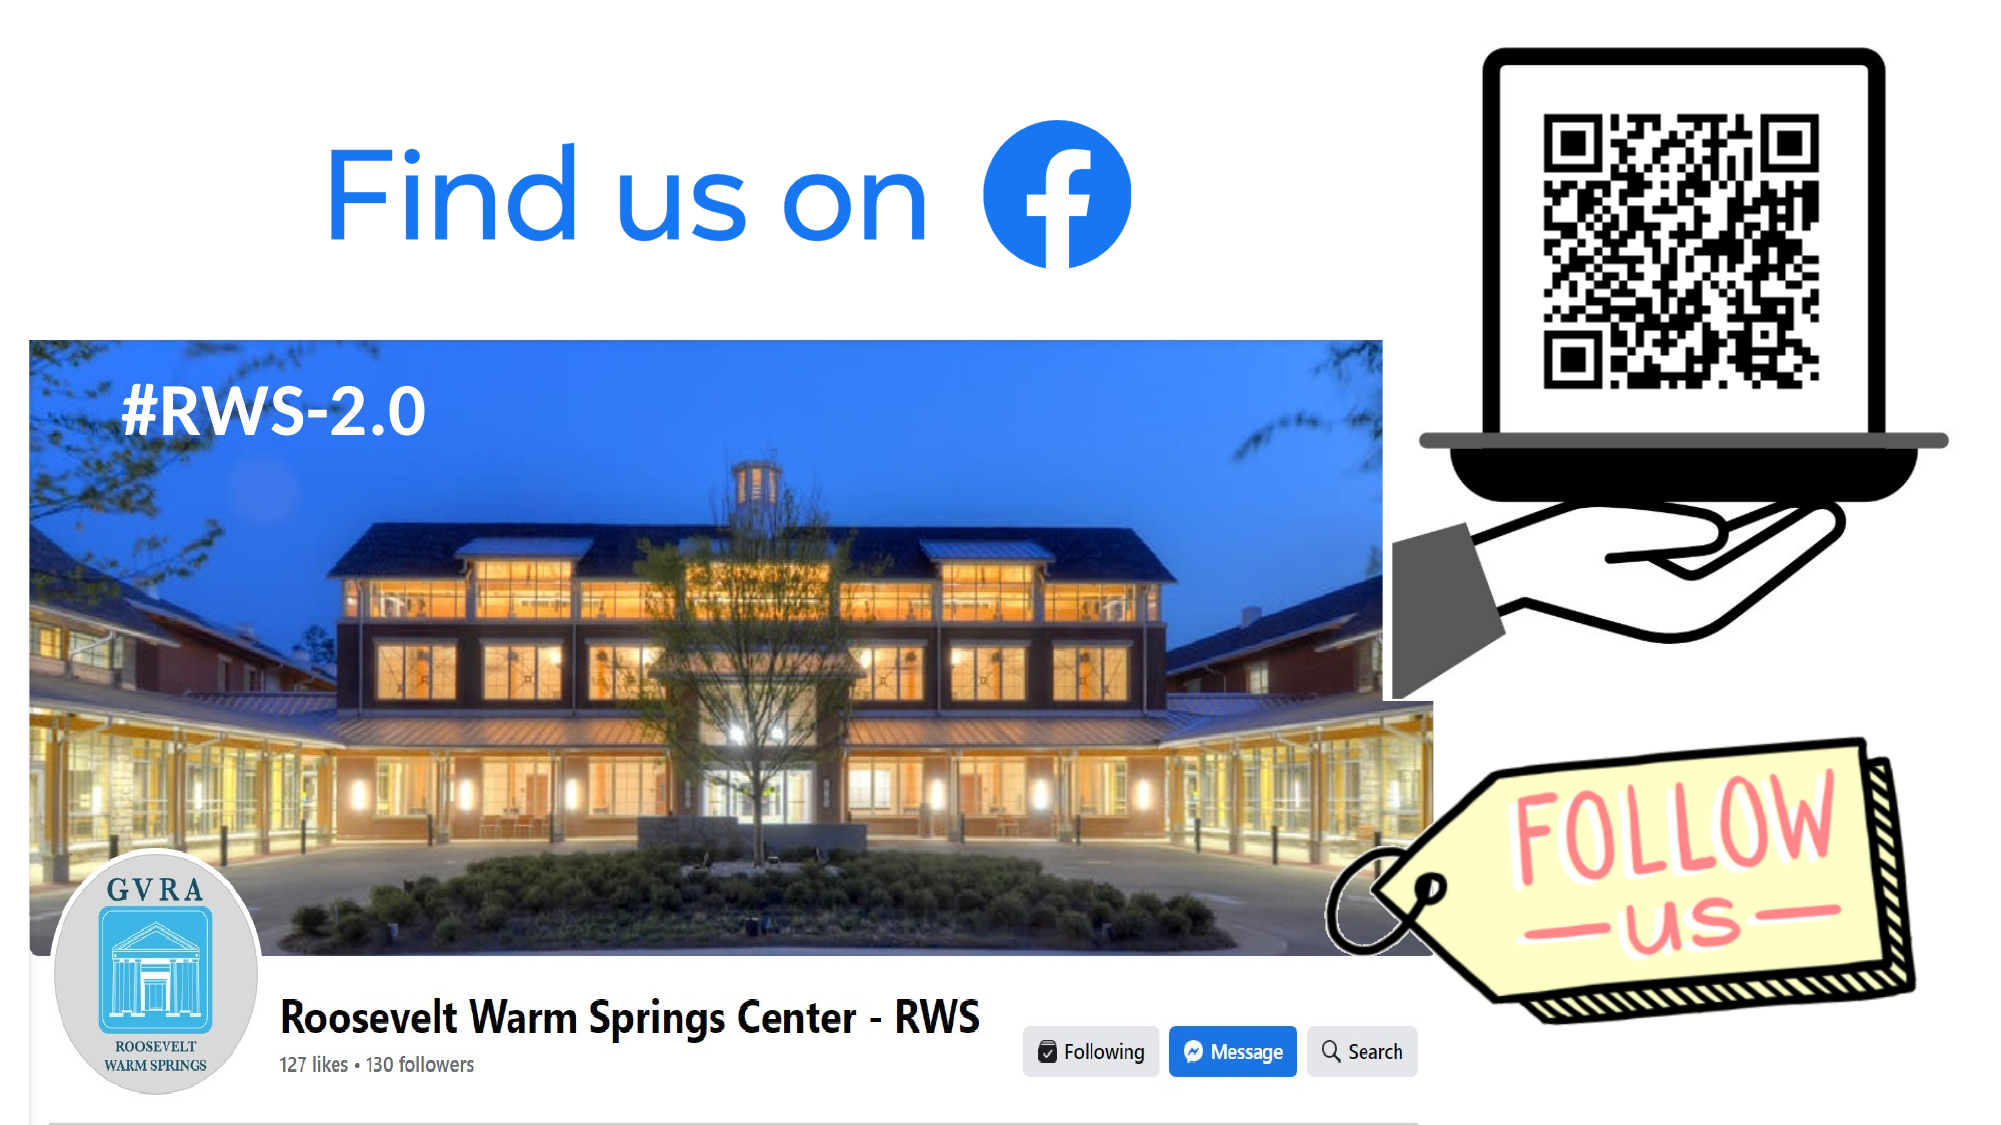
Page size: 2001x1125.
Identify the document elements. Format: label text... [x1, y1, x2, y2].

text_box #RWS-2.0 [28, 355, 521, 456]
text_box [1382, 38, 1956, 701]
picture [1322, 699, 1937, 1066]
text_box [1527, 98, 1836, 407]
text_box [331, 120, 1132, 269]
text_box [28, 339, 1434, 1125]
